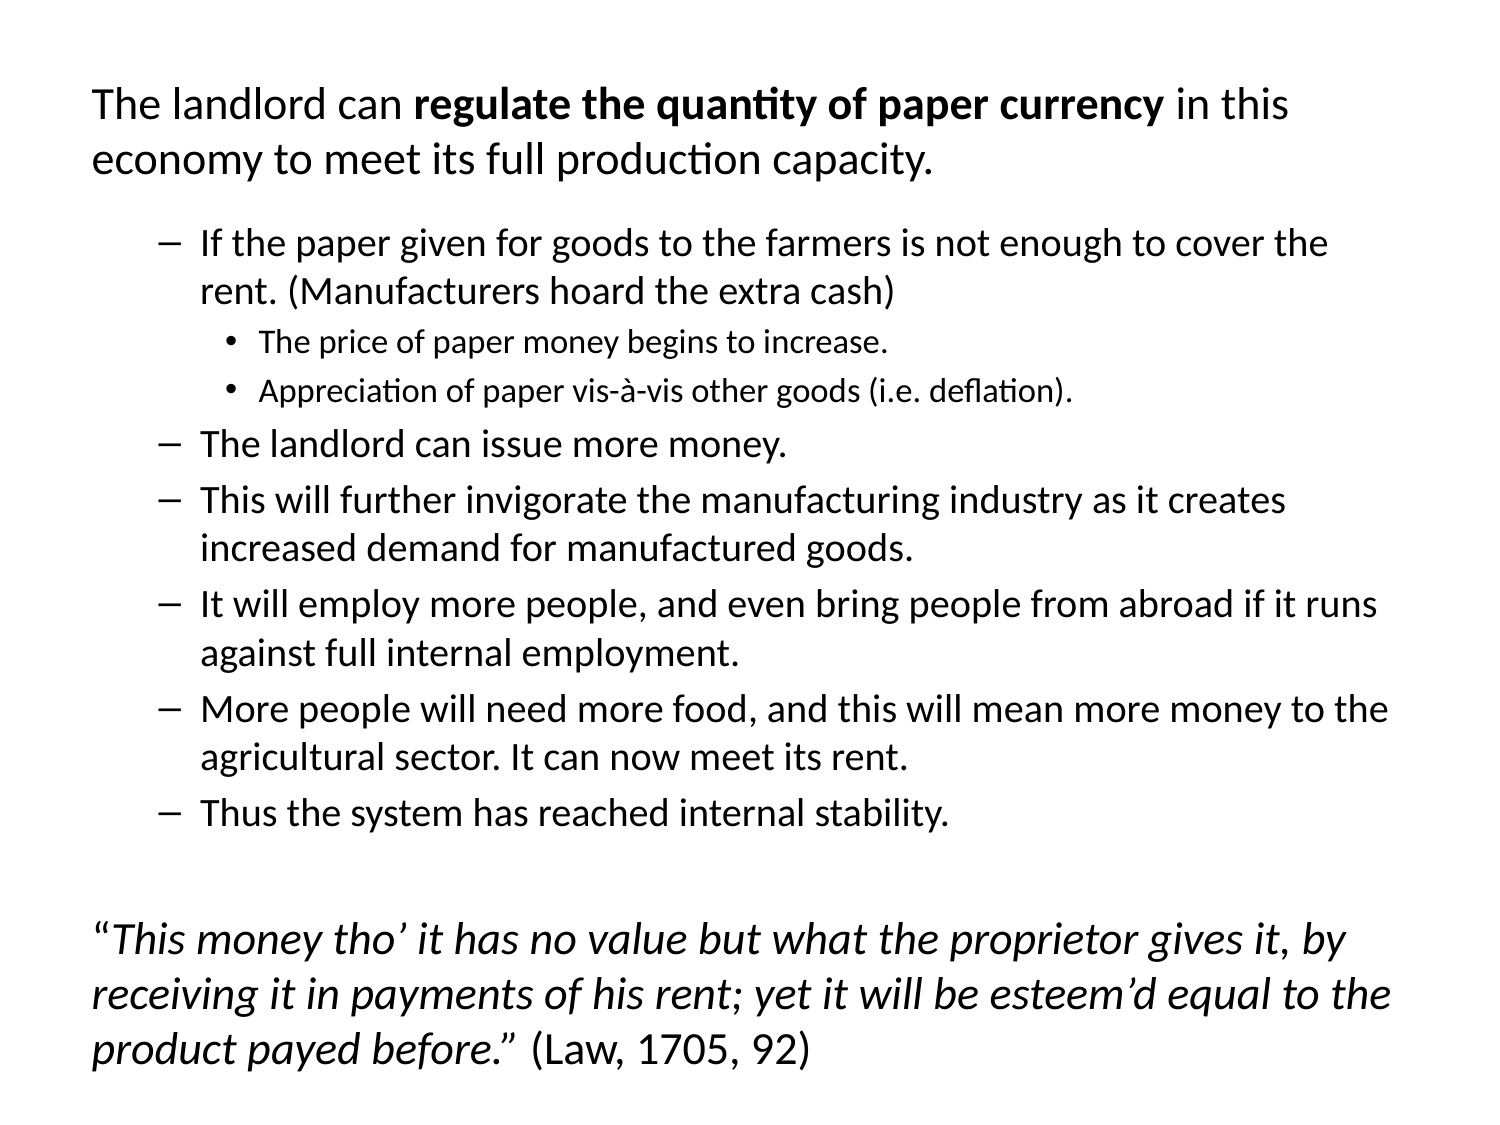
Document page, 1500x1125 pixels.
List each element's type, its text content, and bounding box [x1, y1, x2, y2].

list The landlord can regulate the quantity of paper currency in this economy to meet its full production capacity. If the paper given for goods to the farmers is not enough to cover the rent. (Manufacturers hoard the extra cash) The price of paper money begins to increase. Appreciation of paper vis-à-vis other goods (i.e. deflation). The landlord can issue more money. This will further invigorate the manufacturing industry as it creates increased demand for manufactured goods. It will employ more people, and even bring people from abroad if it runs against full internal employment. More people will need more food, and this will mean more money to the agricultural sector. It can now meet its rent. Thus the system has reached internal stability. “This money tho’ it has no value but what the proprietor gives it, by receiving it in payments of his rent; yet it will be esteem’d equal to the product payed before.” (Law, 1705, 92) [76, 66, 1427, 1083]
